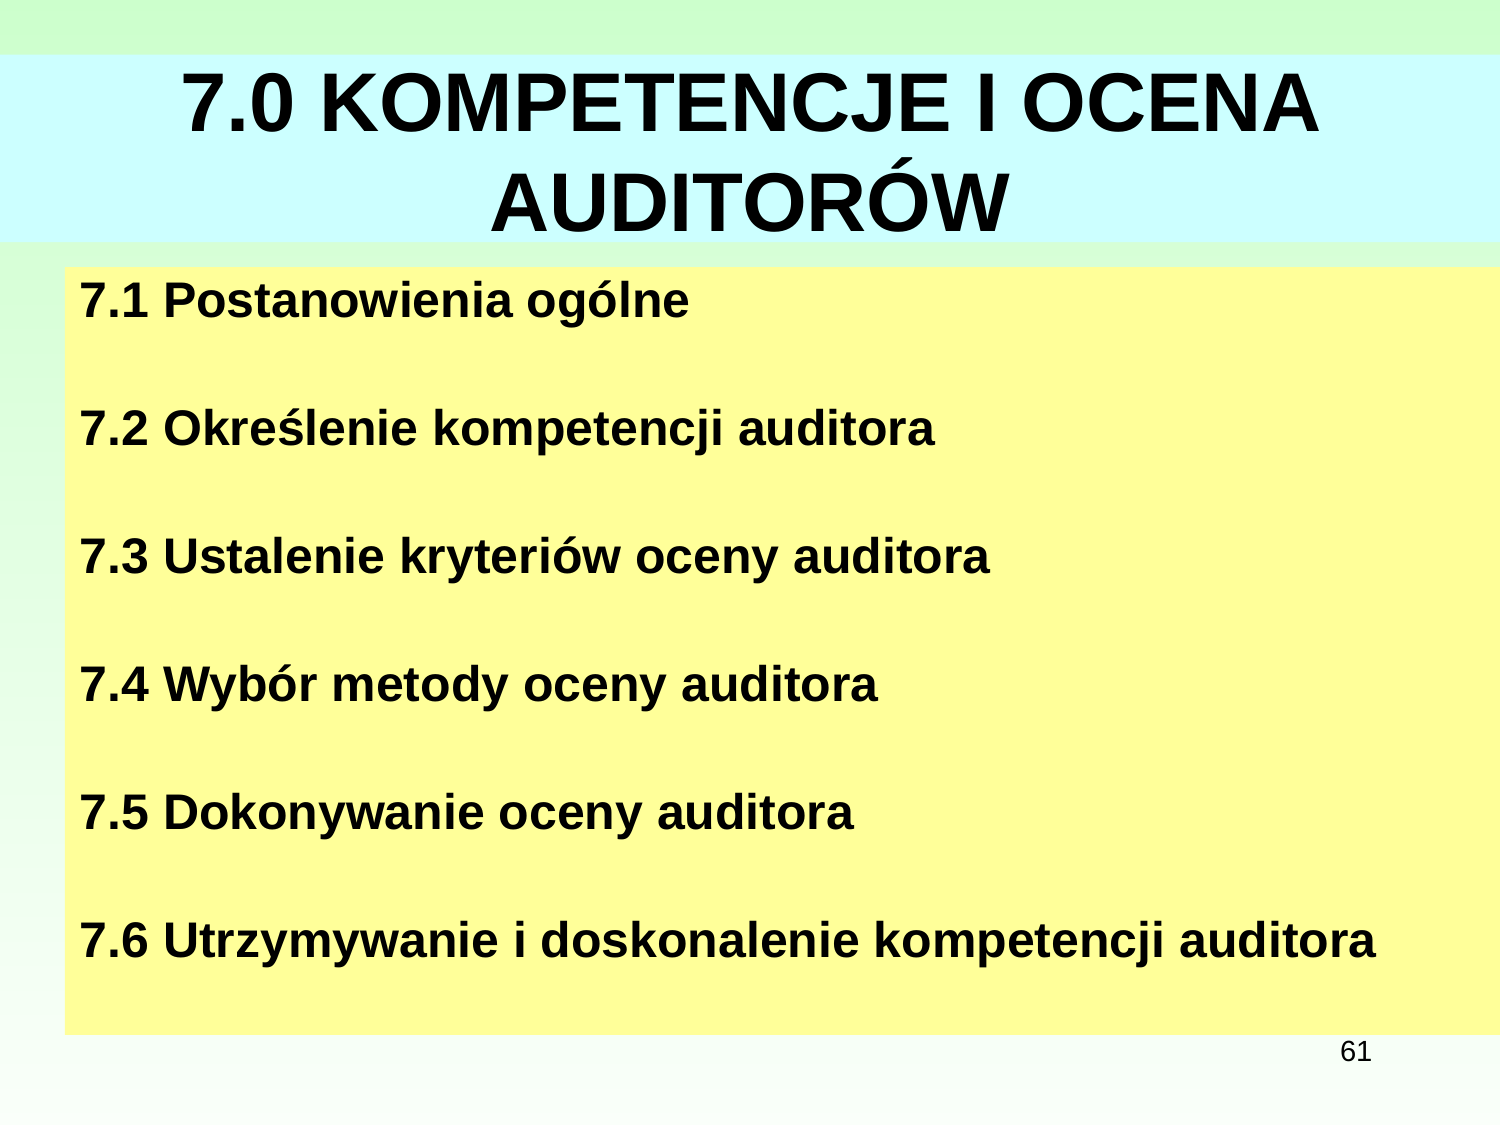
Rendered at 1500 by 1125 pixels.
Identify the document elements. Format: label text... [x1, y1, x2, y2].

slide_number 61 [1074, 1035, 1388, 1100]
list 7.1 Postanowienia ogólne 7.2 Określenie kompetencji auditora 7.3 Ustalenie kryteriów oceny auditora 7.4 Wybór metody oceny auditora 7.5 Dokonywanie oceny auditora 7.6 Utrzymywanie i doskonalenie kompetencji auditora [64, 267, 1500, 1035]
title 7.0 KOMPETENCJE I OCENA AUDITORÓW [0, 54, 1500, 243]
